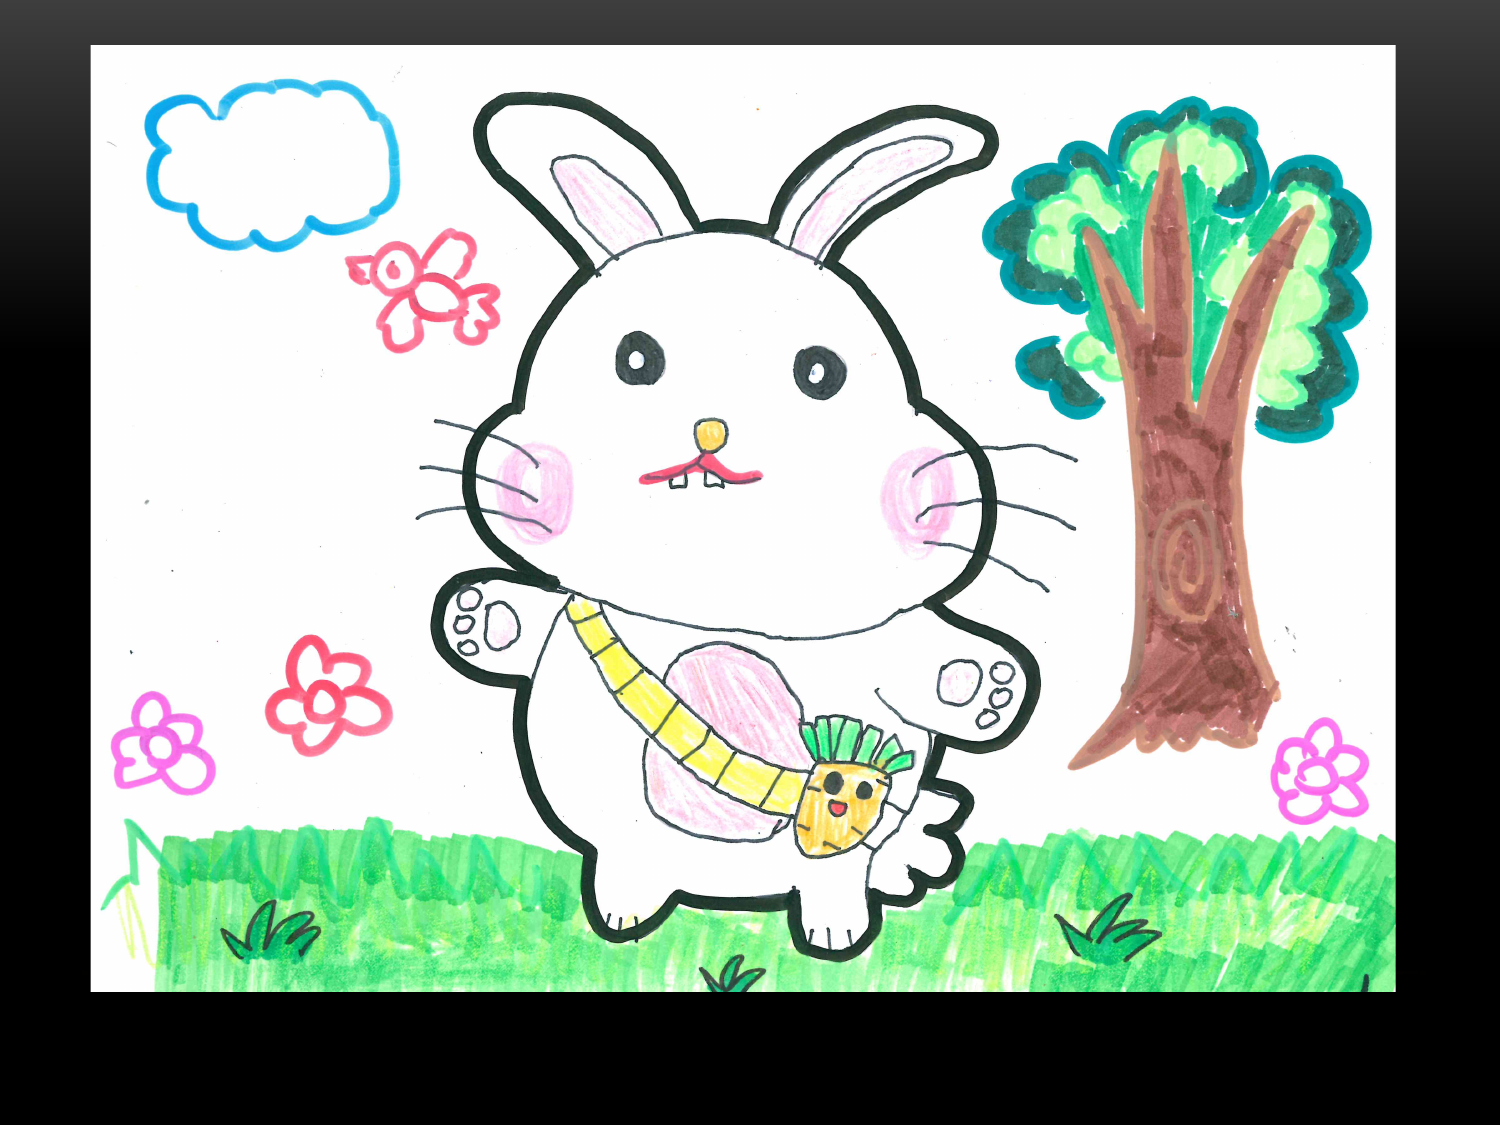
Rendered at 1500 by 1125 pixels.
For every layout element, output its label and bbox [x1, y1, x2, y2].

picture [0, 0, 1500, 1125]
list [90, 44, 1396, 992]
